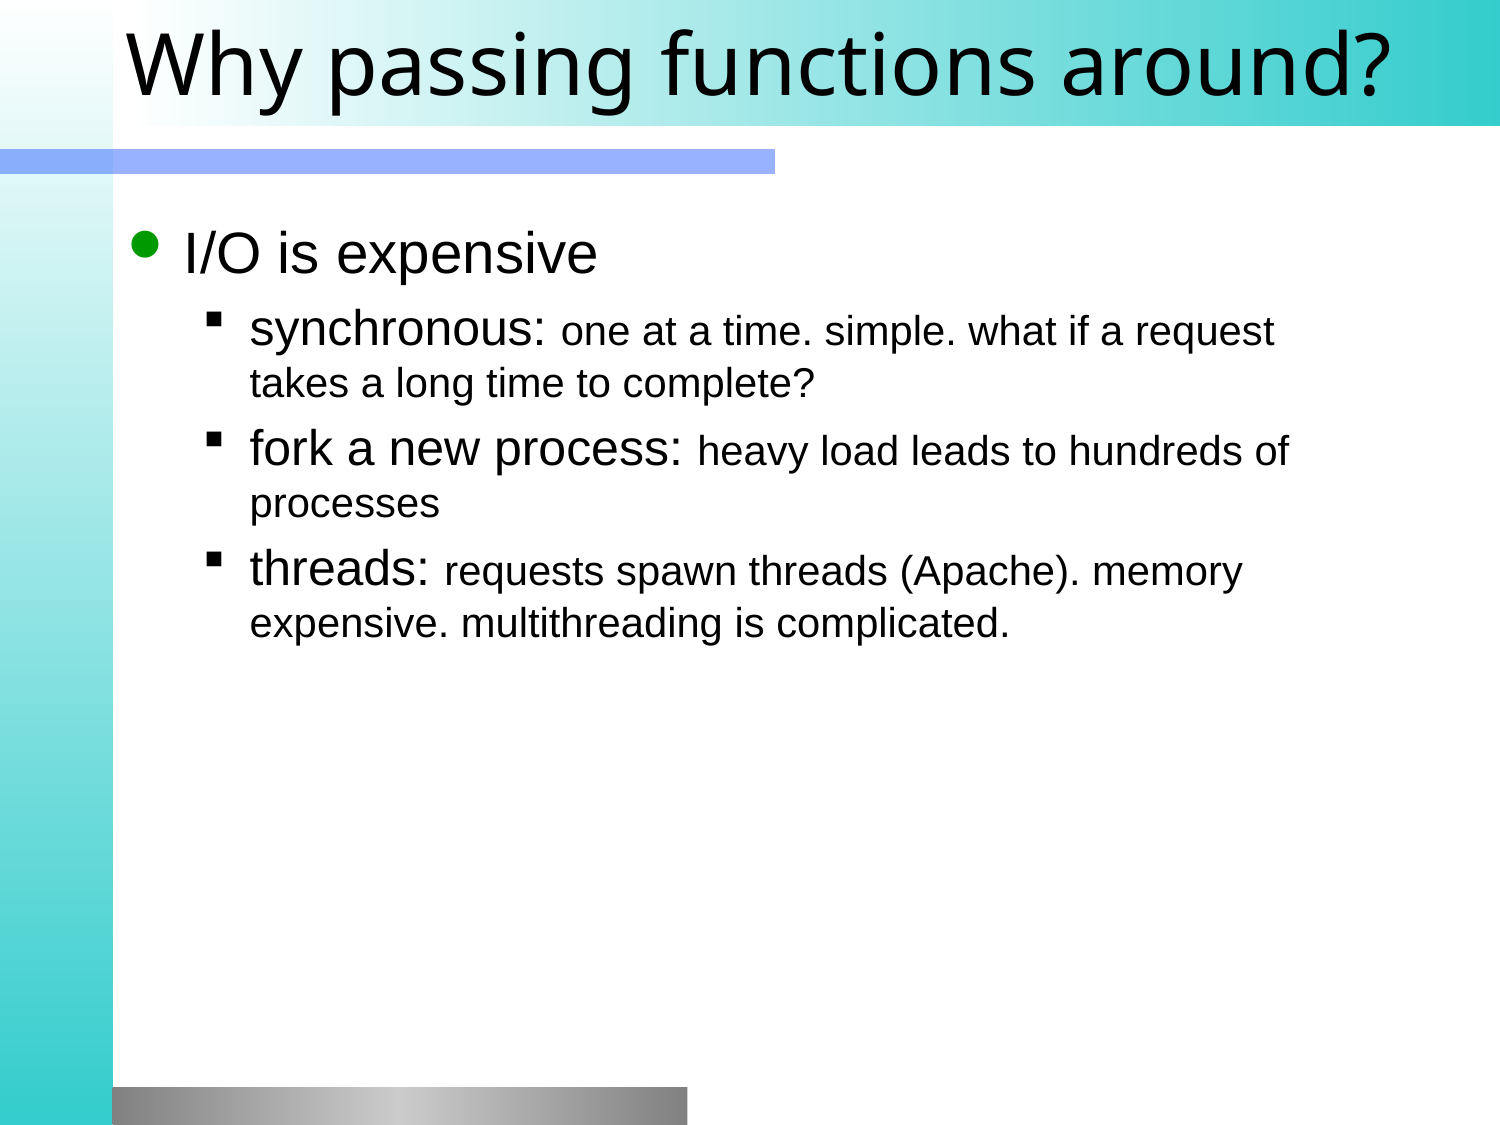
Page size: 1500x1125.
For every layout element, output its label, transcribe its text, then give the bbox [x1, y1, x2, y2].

list I/O is expensive synchronous: one at a time. simple. what if a request takes a long time to complete? fork a new process: heavy load leads to hundreds of processes threads: requests spawn threads (Apache). memory expensive. multithreading is complicated. [112, 207, 1388, 1073]
title Why passing functions around? [110, 0, 1424, 126]
